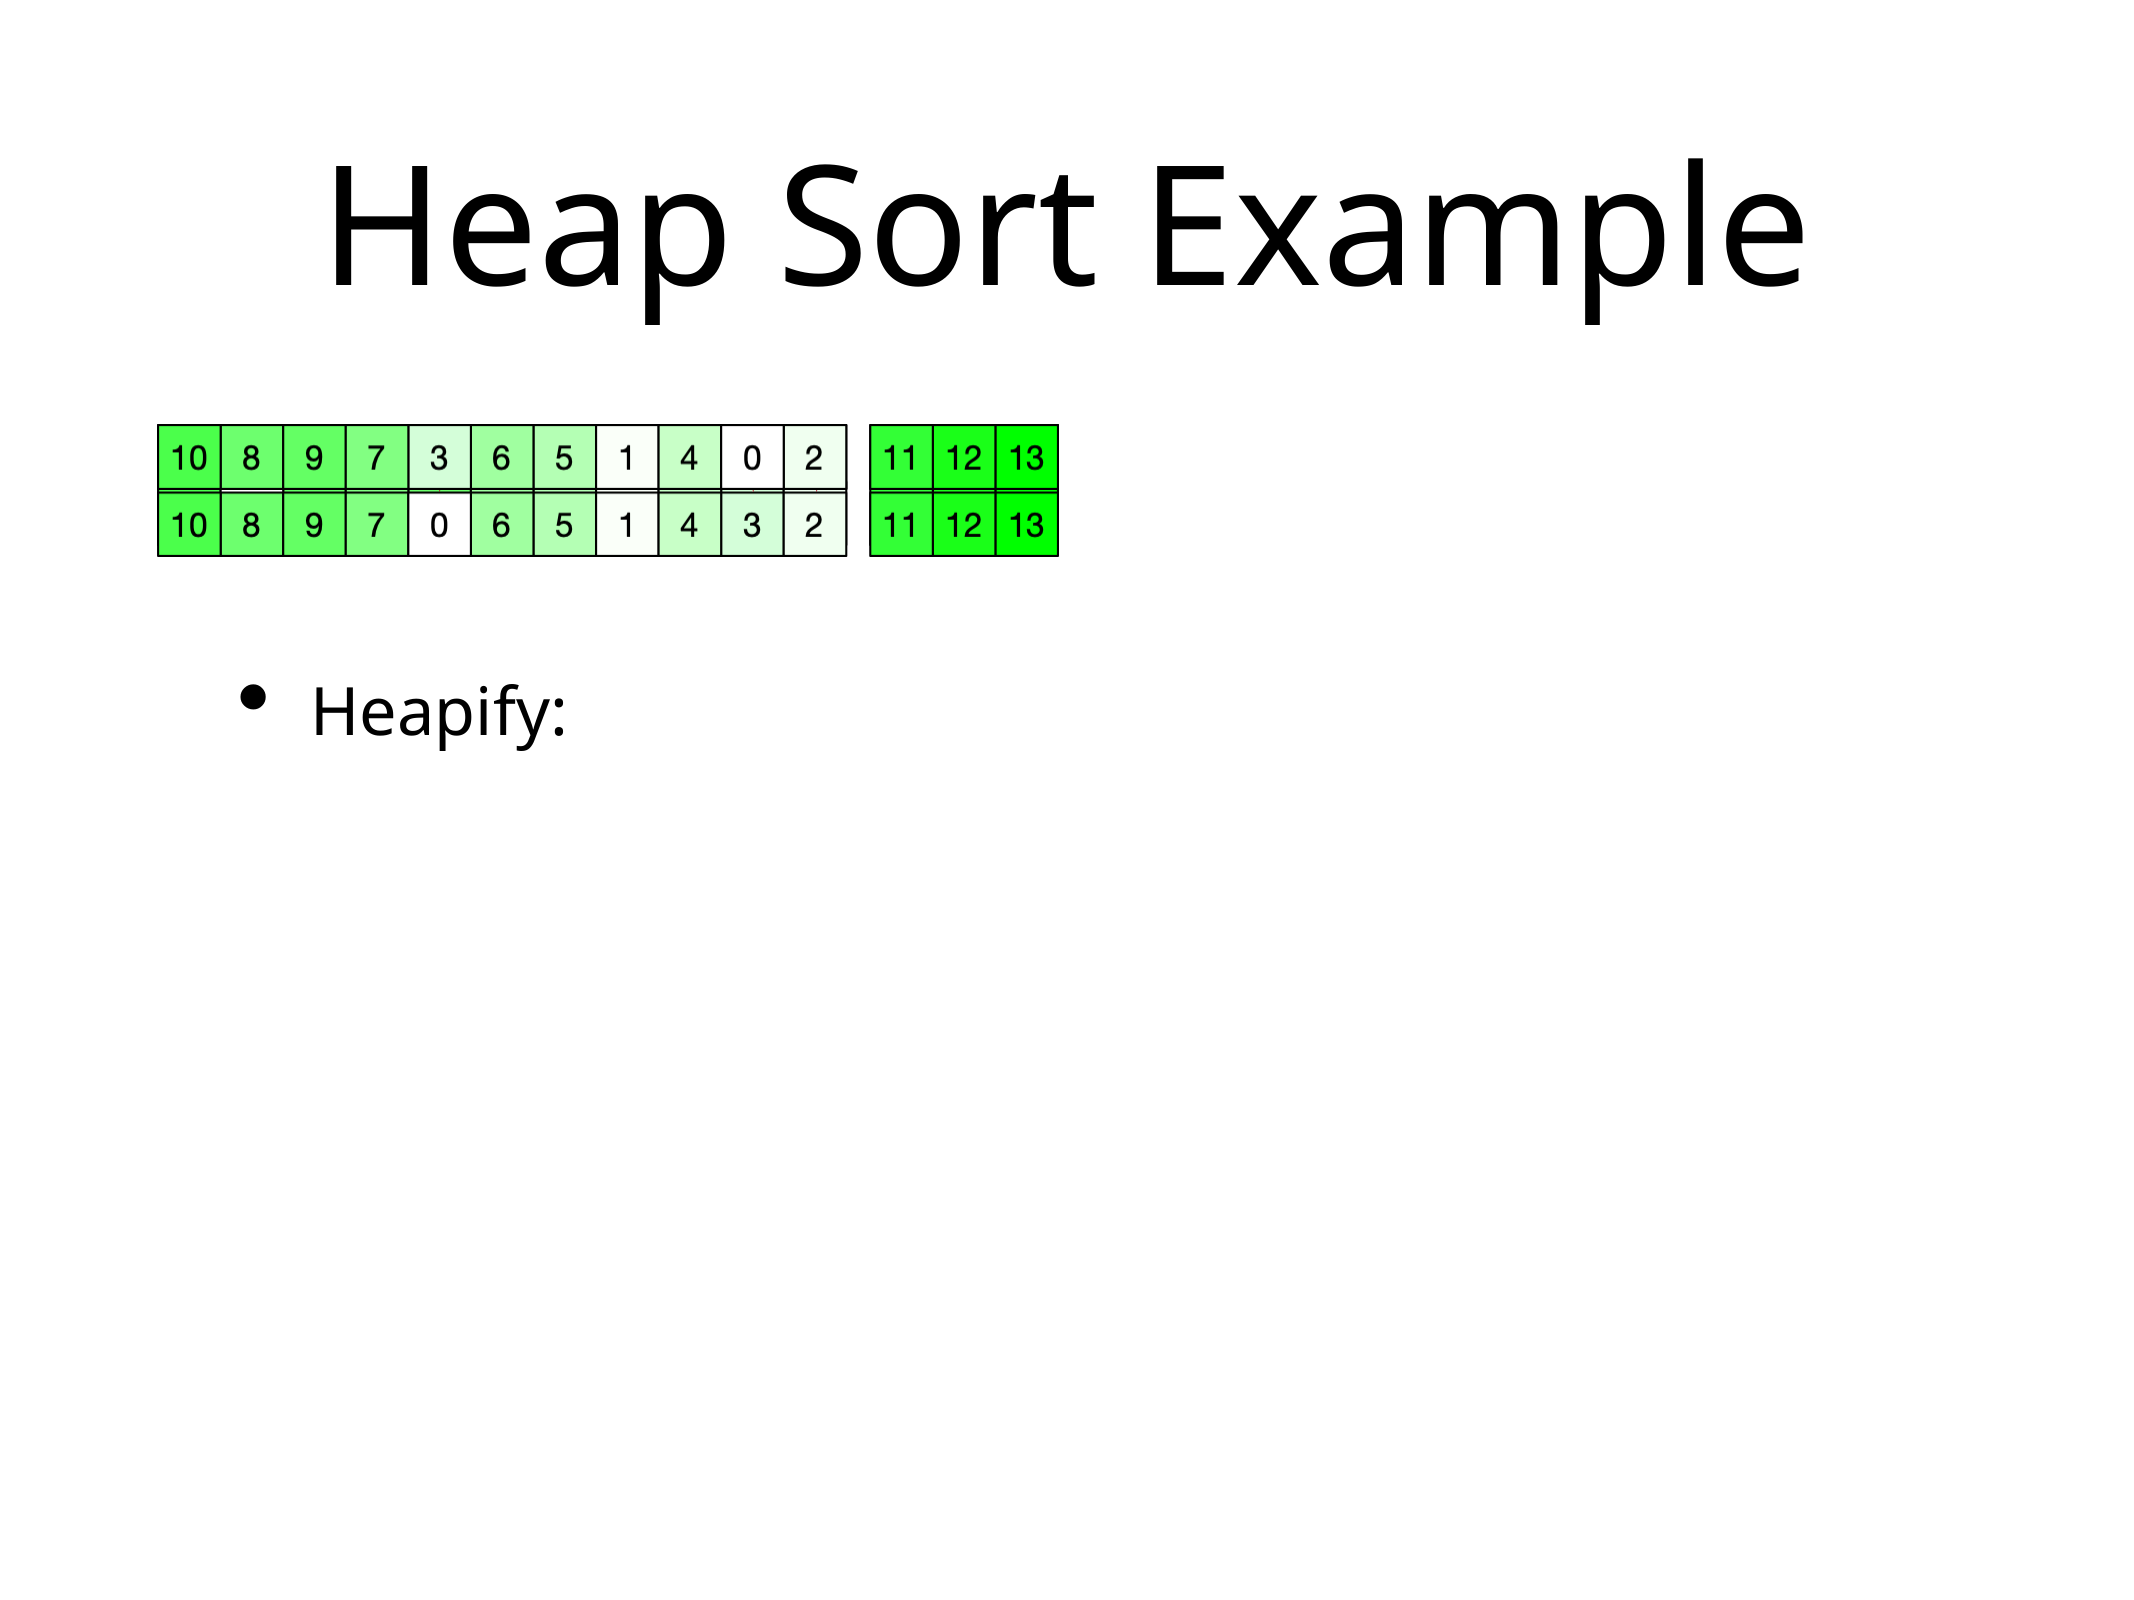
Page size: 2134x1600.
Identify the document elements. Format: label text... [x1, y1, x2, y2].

list Extract maximum: Heapify: [155, 424, 1978, 1457]
title Heap Sort Example [155, 41, 1978, 397]
picture [155, 424, 1059, 557]
